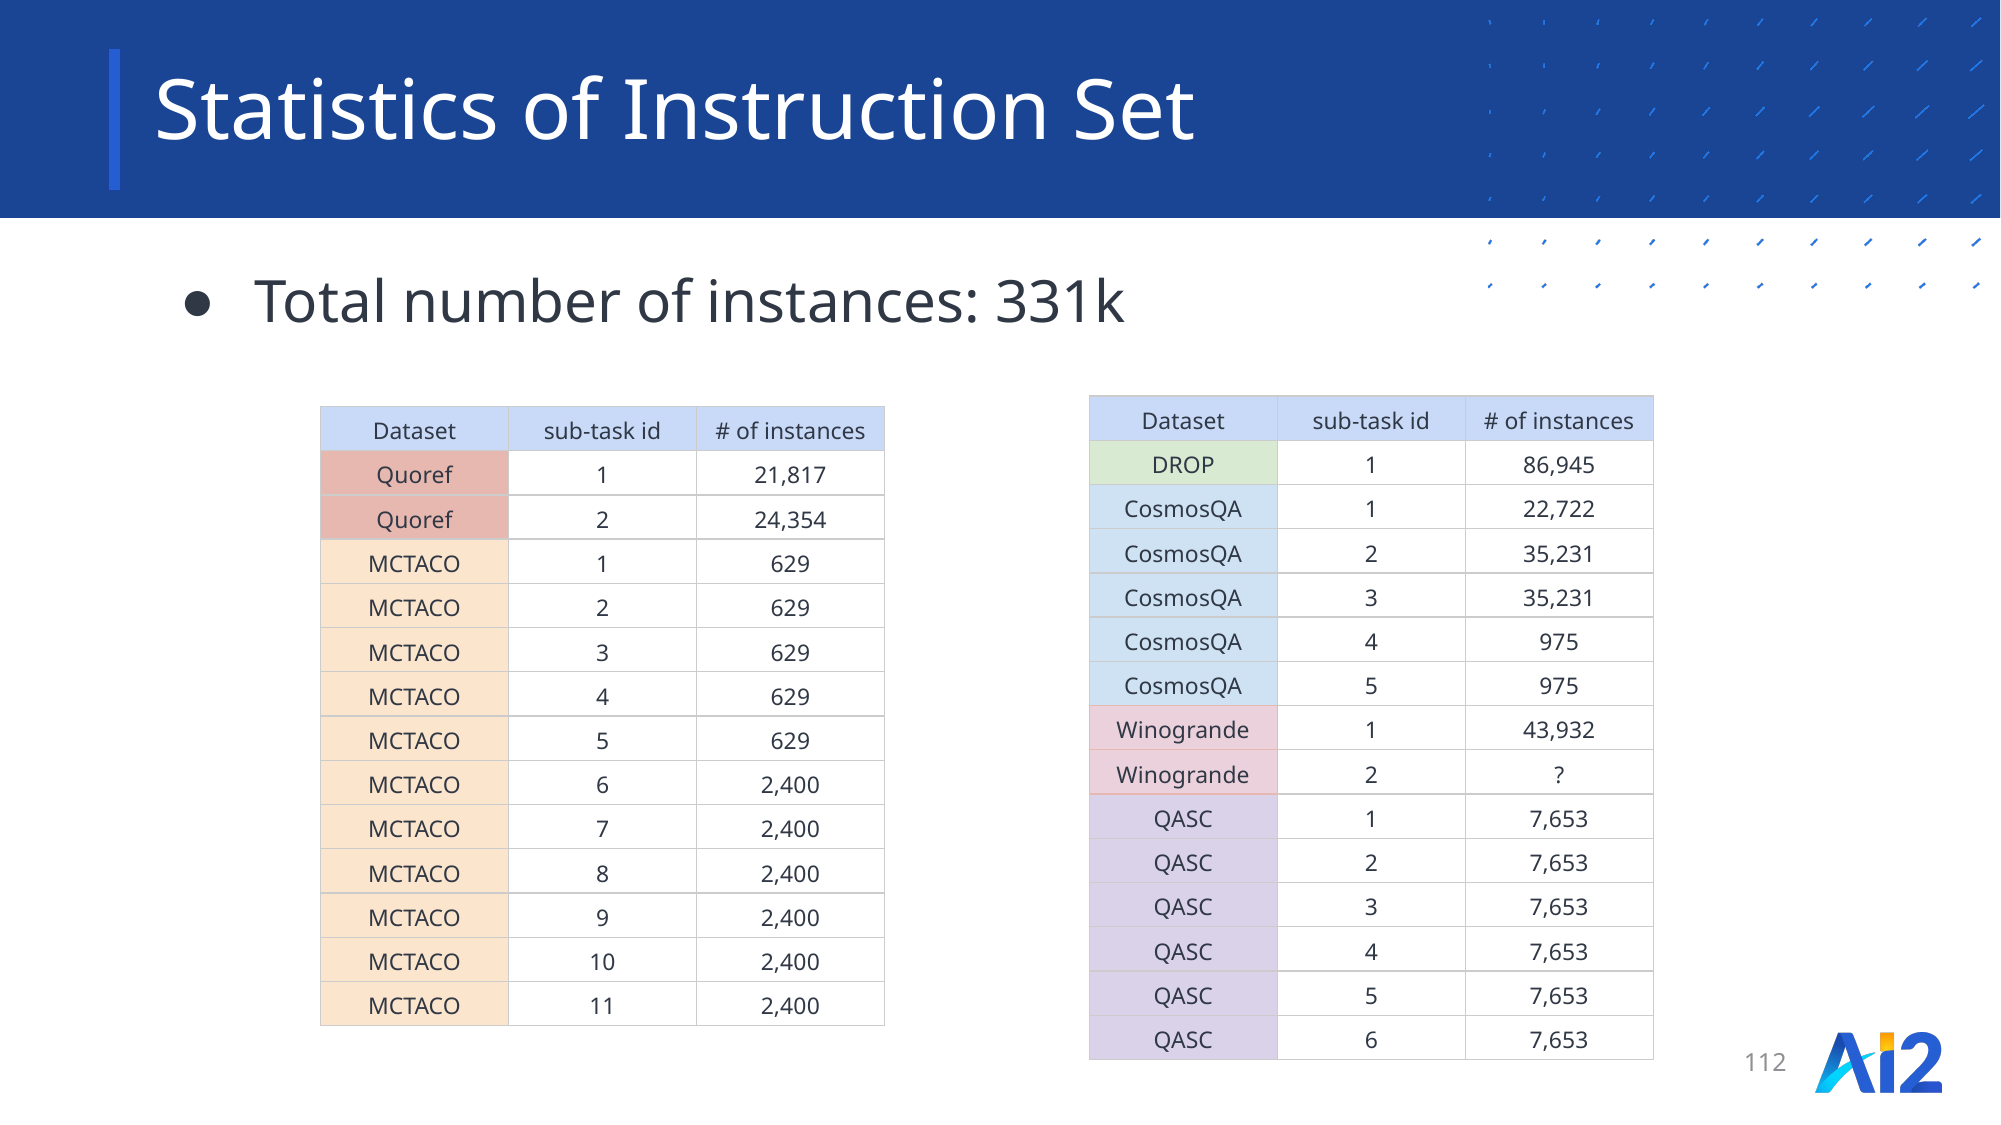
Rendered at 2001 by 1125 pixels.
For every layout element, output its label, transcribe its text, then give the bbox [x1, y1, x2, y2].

table_cell QASC [1090, 795, 1277, 838]
table_header # of instances [1466, 397, 1653, 440]
table_cell 5 [1278, 662, 1465, 705]
table_cell 3 [1278, 574, 1465, 616]
table_cell 2,400 [697, 849, 884, 892]
table_cell QASC [1090, 883, 1277, 926]
table_cell MCTACO [321, 849, 508, 892]
table_cell 7,653 [1466, 883, 1653, 926]
table_cell Winogrande [1090, 750, 1277, 793]
table_cell 1 [1278, 441, 1465, 484]
table_cell 8 [509, 849, 696, 892]
table_cell CosmosQA [1090, 662, 1277, 705]
title Statistics of Instruction Set [134, 47, 1883, 173]
table_cell 7,653 [1466, 972, 1653, 1015]
table_cell 2,400 [697, 805, 884, 848]
table_cell 629 [697, 628, 884, 671]
table_cell 1 [509, 540, 696, 583]
table_header sub-task id [509, 407, 696, 450]
table_cell 9 [509, 894, 696, 937]
table_cell 6 [509, 761, 696, 804]
table_cell MCTACO [321, 672, 508, 715]
table_cell MCTACO [321, 982, 508, 1025]
table_cell MCTACO [321, 938, 508, 981]
table_cell Winogrande [1090, 706, 1277, 749]
table_cell 2 [1278, 529, 1465, 572]
table_cell CosmosQA [1090, 485, 1277, 528]
table_cell 2,400 [697, 761, 884, 804]
table_cell MCTACO [321, 717, 508, 760]
table_cell 35,231 [1466, 574, 1653, 616]
table_cell MCTACO [321, 628, 508, 671]
table_cell 2,400 [697, 894, 884, 937]
table_cell QASC [1090, 972, 1277, 1015]
table_cell MCTACO [321, 805, 508, 848]
table_header # of instances [697, 407, 884, 450]
table_header Dataset [1090, 397, 1277, 440]
table_cell 1 [1278, 795, 1465, 838]
table_cell 3 [1278, 883, 1465, 926]
table_cell 975 [1466, 618, 1653, 661]
table_cell 7,653 [1466, 795, 1653, 838]
table_cell 629 [697, 717, 884, 760]
table_cell 86,945 [1466, 441, 1653, 484]
table_cell MCTACO [321, 540, 508, 583]
table_cell 22,722 [1466, 485, 1653, 528]
table_cell 2 [509, 496, 696, 538]
table_cell 975 [1466, 662, 1653, 705]
table_cell 7,653 [1466, 839, 1653, 882]
table_cell ? [1466, 750, 1653, 793]
table_cell 629 [697, 540, 884, 583]
picture [1487, 0, 2000, 289]
list Total number of instances: 331k [134, 252, 1942, 1000]
table_cell 2 [1278, 839, 1465, 882]
table_cell CosmosQA [1090, 529, 1277, 572]
table_cell MCTACO [321, 584, 508, 627]
table_cell 629 [697, 672, 884, 715]
table_header Dataset [321, 407, 508, 450]
table_cell QASC [1090, 927, 1277, 970]
table_cell 1 [509, 451, 696, 494]
table_cell 35,231 [1466, 529, 1653, 572]
picture [1815, 1032, 1942, 1093]
table_cell 2 [1278, 750, 1465, 793]
table_cell CosmosQA [1090, 618, 1277, 661]
table_cell 24,354 [697, 496, 884, 538]
table_cell 7,653 [1466, 927, 1653, 970]
table_cell DROP [1090, 441, 1277, 484]
table_cell 3 [509, 628, 696, 671]
table_cell MCTACO [321, 761, 508, 804]
table_cell 4 [509, 672, 696, 715]
table_cell QASC [1090, 1016, 1277, 1059]
table_cell CosmosQA [1090, 574, 1277, 616]
table_cell 4 [1278, 618, 1465, 661]
table_cell 1 [1278, 485, 1465, 528]
table_cell 4 [1278, 927, 1465, 970]
table_cell QASC [1090, 839, 1277, 882]
table_cell 6 [1278, 1016, 1465, 1059]
table_cell 2,400 [697, 938, 884, 981]
table_cell 10 [509, 938, 696, 981]
slide_number 112 [1686, 1019, 1807, 1106]
table_cell 2,400 [697, 982, 884, 1025]
table_cell 1 [1278, 706, 1465, 749]
table_cell 7,653 [1466, 1016, 1653, 1059]
table_cell 43,932 [1466, 706, 1653, 749]
table_cell Quoref [321, 496, 508, 538]
table_cell 629 [697, 584, 884, 627]
table_cell 21,817 [697, 451, 884, 494]
table_cell 2 [509, 584, 696, 627]
table_header sub-task id [1278, 397, 1465, 440]
table_cell Quoref [321, 451, 508, 494]
table_cell 11 [509, 982, 696, 1025]
table_cell 5 [509, 717, 696, 760]
table_cell 7 [509, 805, 696, 848]
table_cell 5 [1278, 972, 1465, 1015]
table_cell MCTACO [321, 894, 508, 937]
